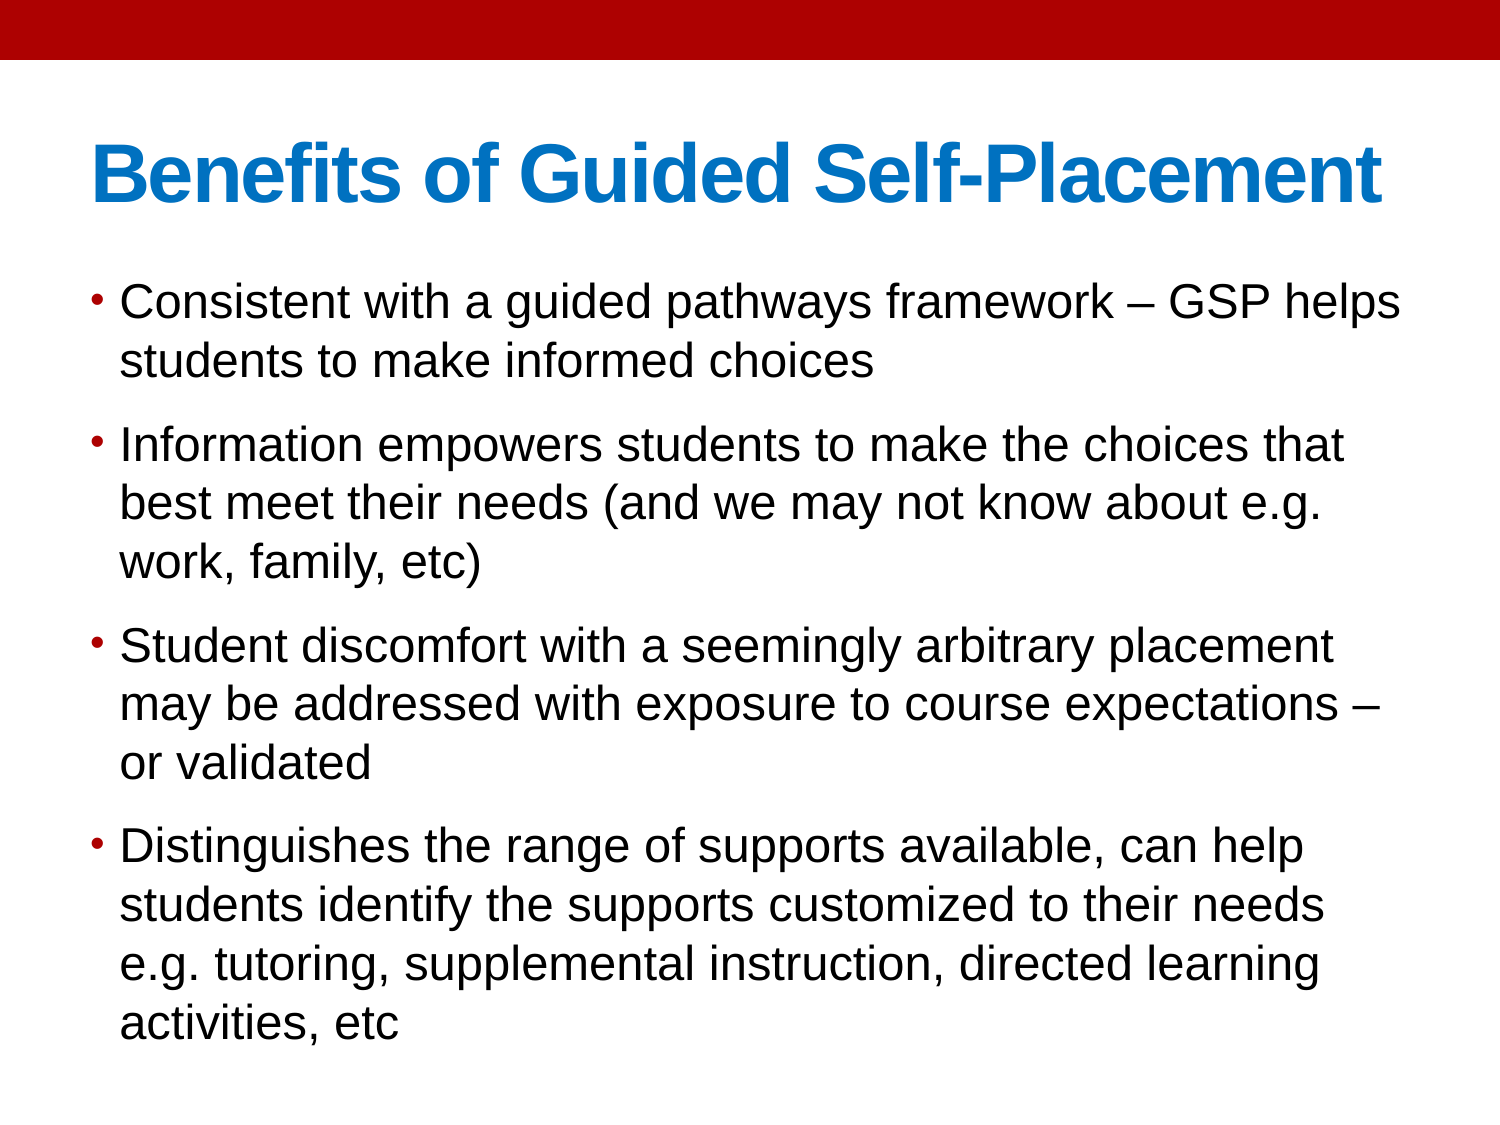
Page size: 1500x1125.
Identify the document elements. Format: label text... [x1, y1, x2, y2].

list Consistent with a guided pathways framework – GSP helps students to make informed choices Information empowers students to make the choices that best meet their needs (and we may not know about e.g. work, family, etc) Student discomfort with a seemingly arbitrary placement may be addressed with exposure to course expectations – or validated Distinguishes the range of supports available, can help students identify the supports customized to their needs e.g. tutoring, supplemental instruction, directed learning activities, etc [75, 262, 1425, 1063]
title Benefits of Guided Self-Placement [75, 87, 1425, 250]
